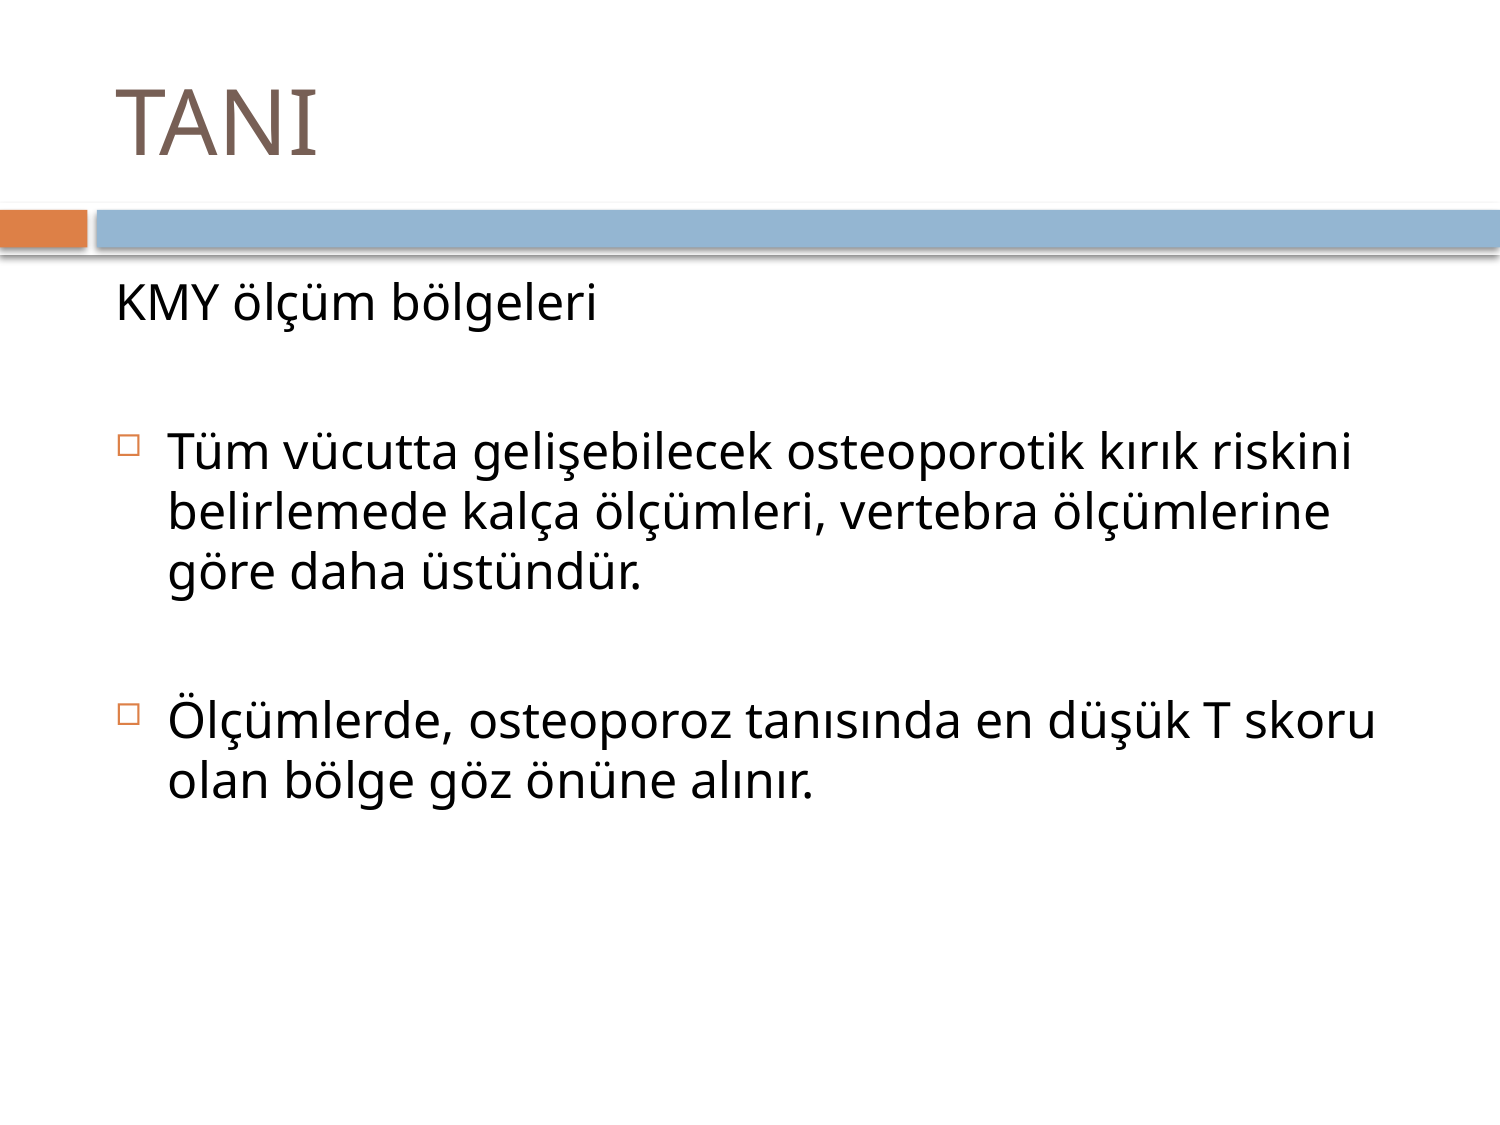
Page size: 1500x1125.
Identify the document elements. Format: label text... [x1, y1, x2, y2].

title TANI [100, 37, 1438, 200]
list KMY ölçüm bölgeleri Tüm vücutta gelişebilecek osteoporotik kırık riskini belirlemede kalça ölçümleri, vertebra ölçümlerine göre daha üstündür. Ölçümlerde, osteoporoz tanısında en düşük T skoru olan bölge göz önüne alınır. [100, 262, 1438, 1000]
